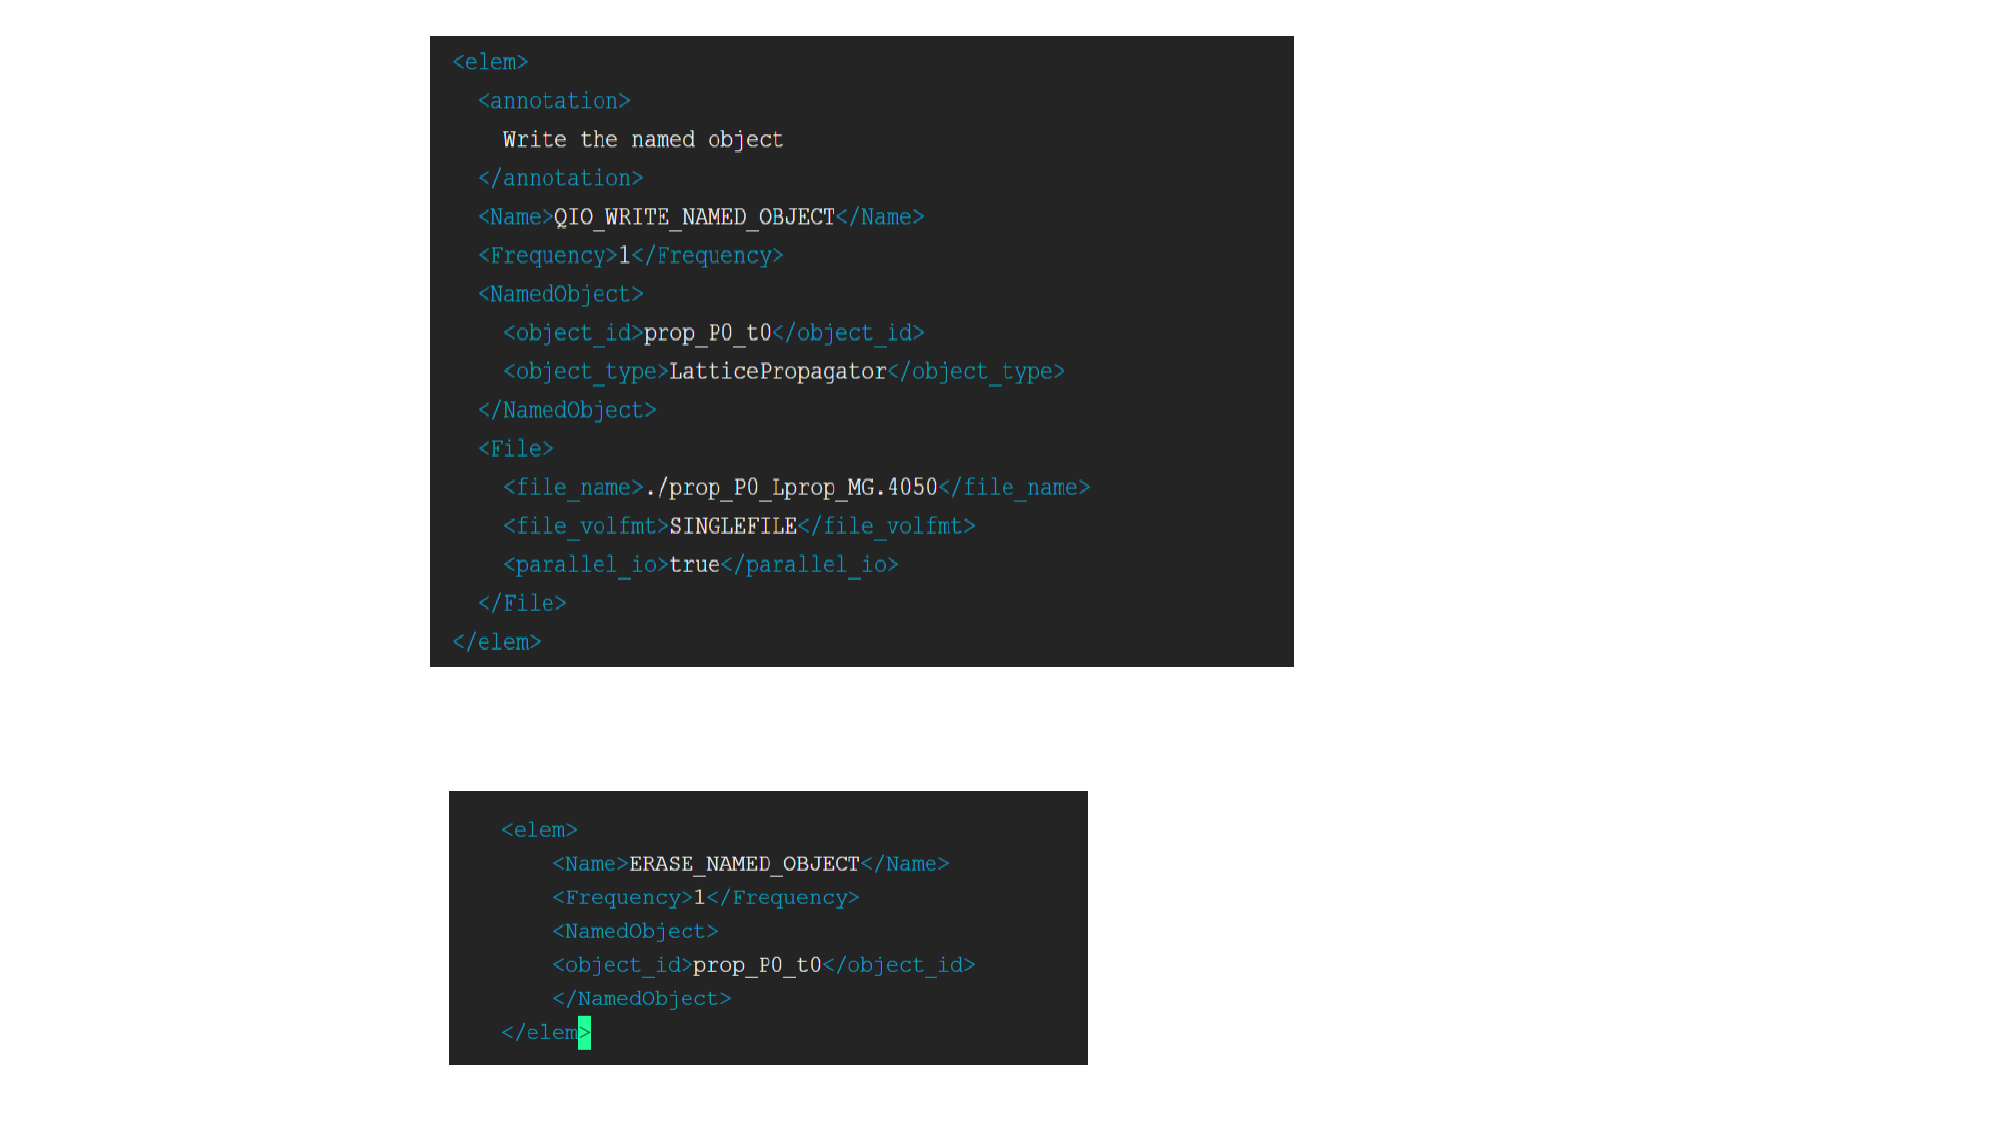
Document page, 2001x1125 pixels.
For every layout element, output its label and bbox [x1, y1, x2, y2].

list [430, 36, 1294, 667]
picture [449, 791, 1088, 1065]
